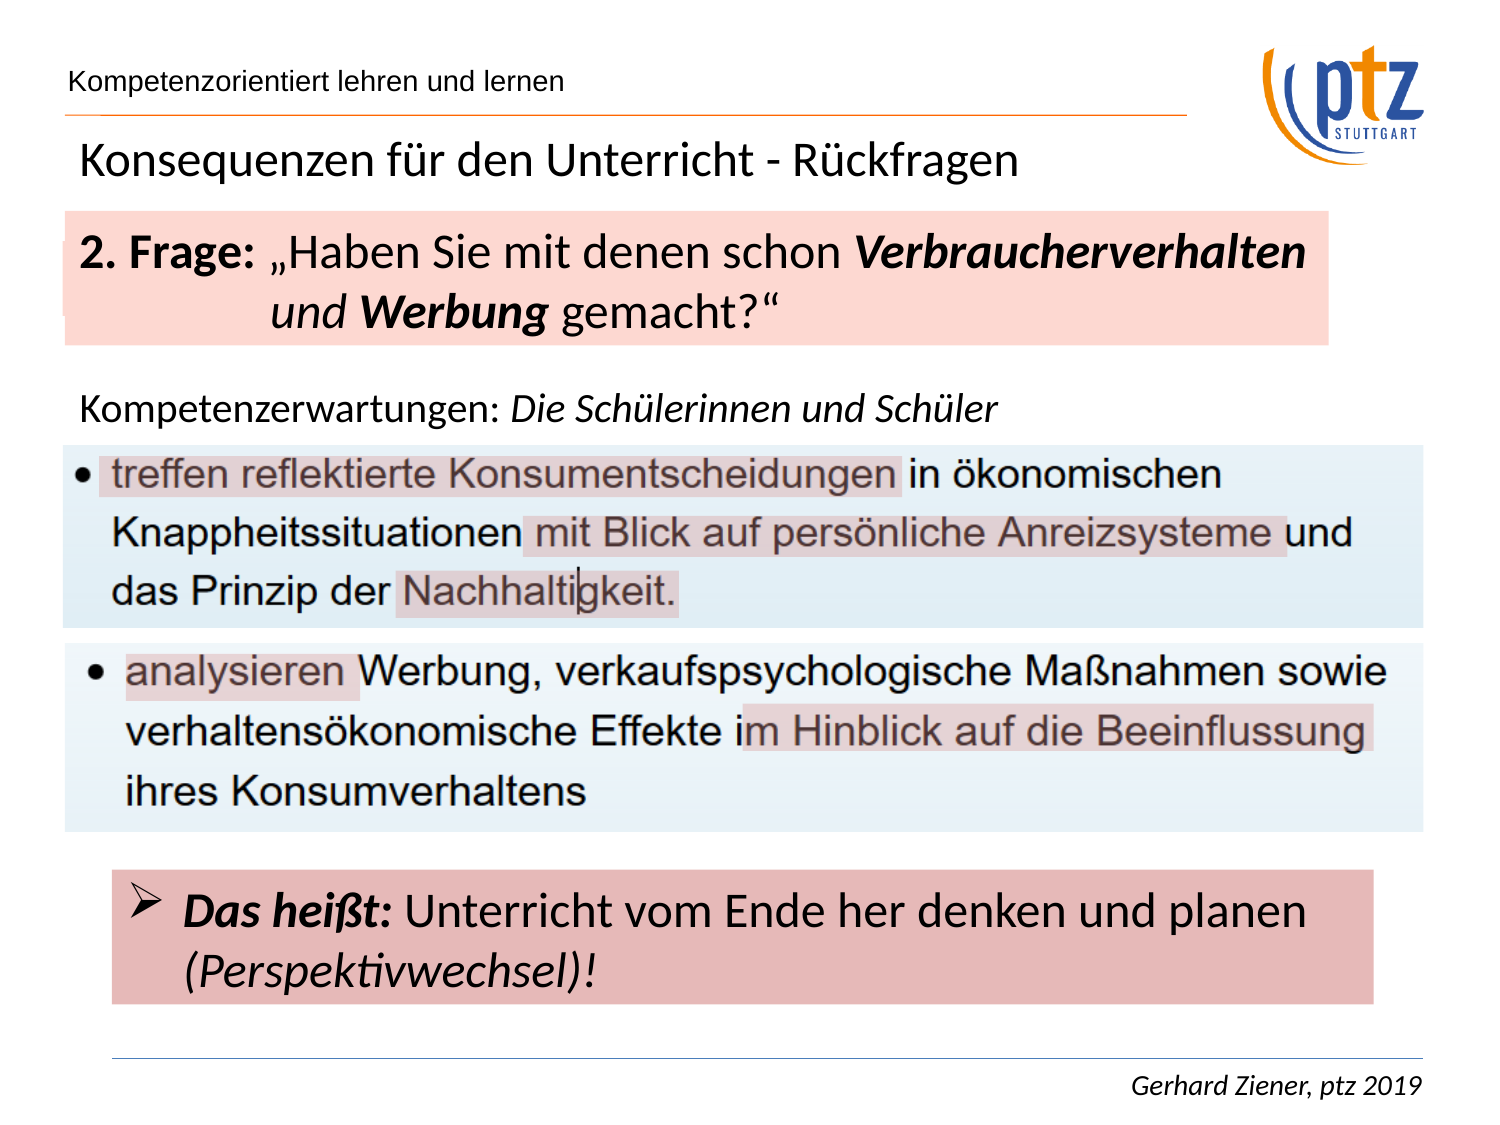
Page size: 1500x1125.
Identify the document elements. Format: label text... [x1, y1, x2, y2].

picture [62, 445, 1424, 628]
text_box 2. Frage: „Haben Sie mit denen schon Verbraucherverhalten und Werbung gemacht?“ [64, 210, 1329, 346]
text_box Gerhard Ziener, ptz 2019 [1116, 1058, 1459, 1109]
text_box Konsequenzen für den Unterricht - Rückfragen [64, 118, 1329, 194]
text_box Das heißt: Unterricht vom Ende her denken und planen (Perspektivwechsel)! [111, 869, 1374, 1005]
text_box Kompetenzorientiert lehren und lernen [53, 54, 1254, 105]
picture [64, 643, 1424, 832]
text_box Kompetenzerwartungen: Die Schülerinnen und Schüler [64, 373, 1093, 439]
picture [1259, 45, 1424, 165]
